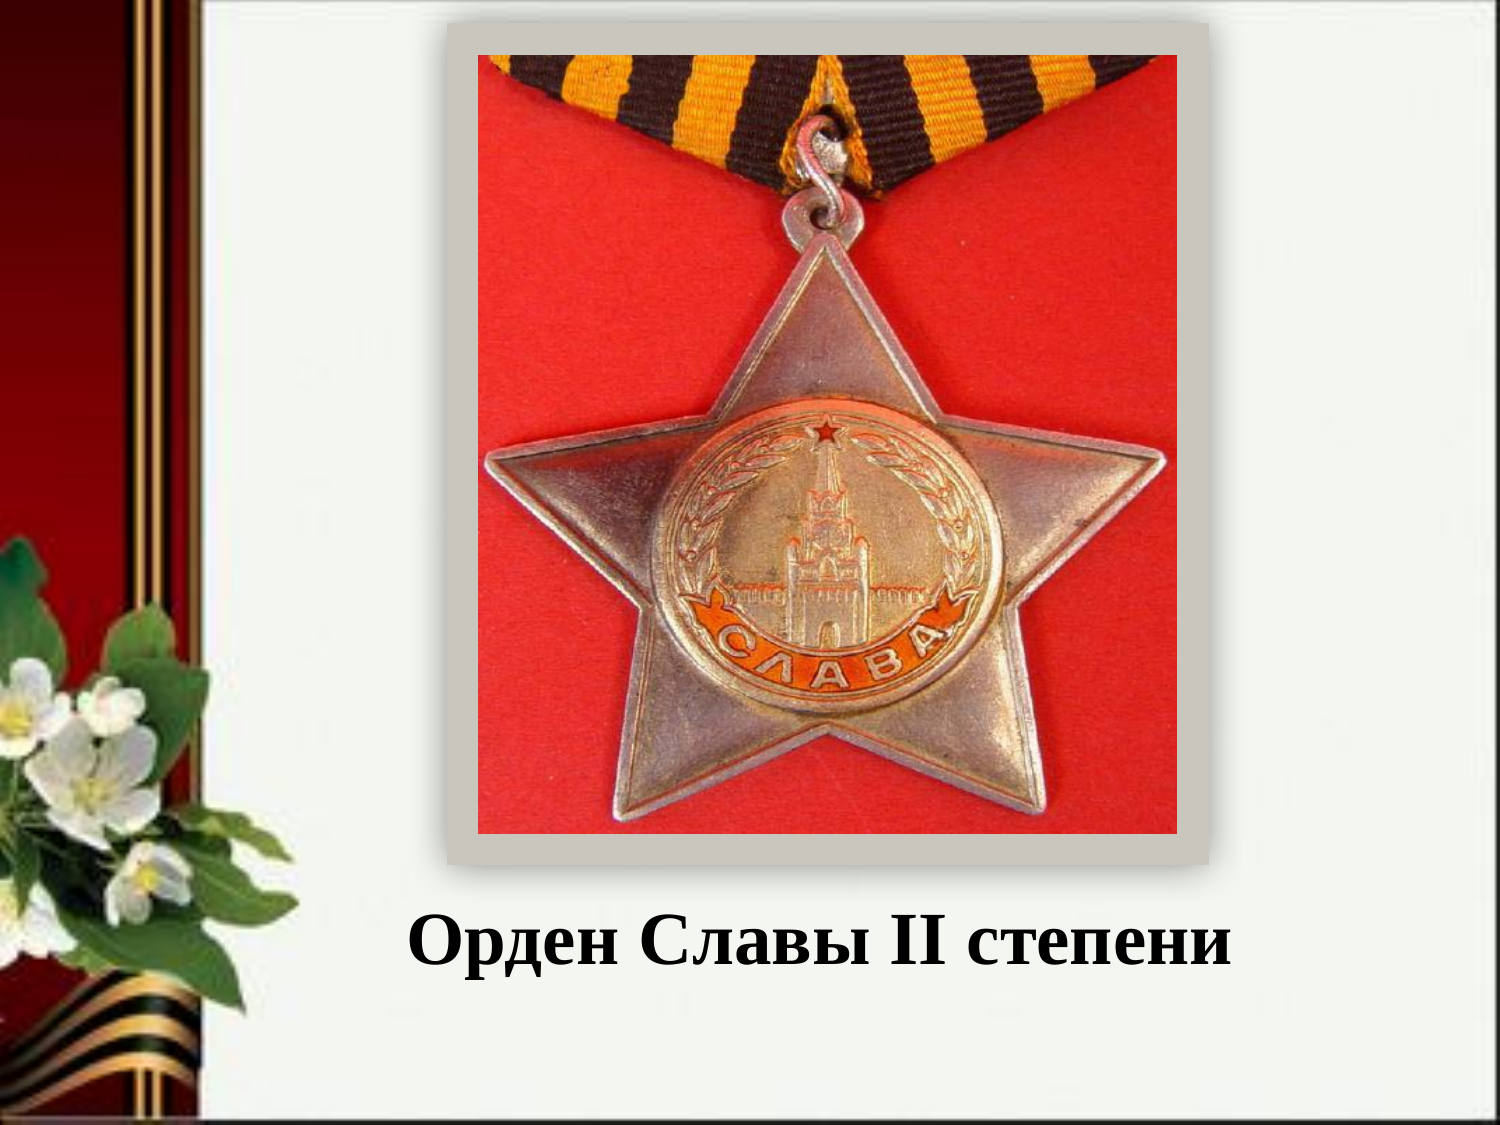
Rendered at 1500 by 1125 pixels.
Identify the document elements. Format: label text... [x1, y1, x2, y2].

picture [0, 0, 1500, 1125]
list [477, 54, 1178, 835]
title Орден Славы II степени [183, 846, 1457, 1024]
